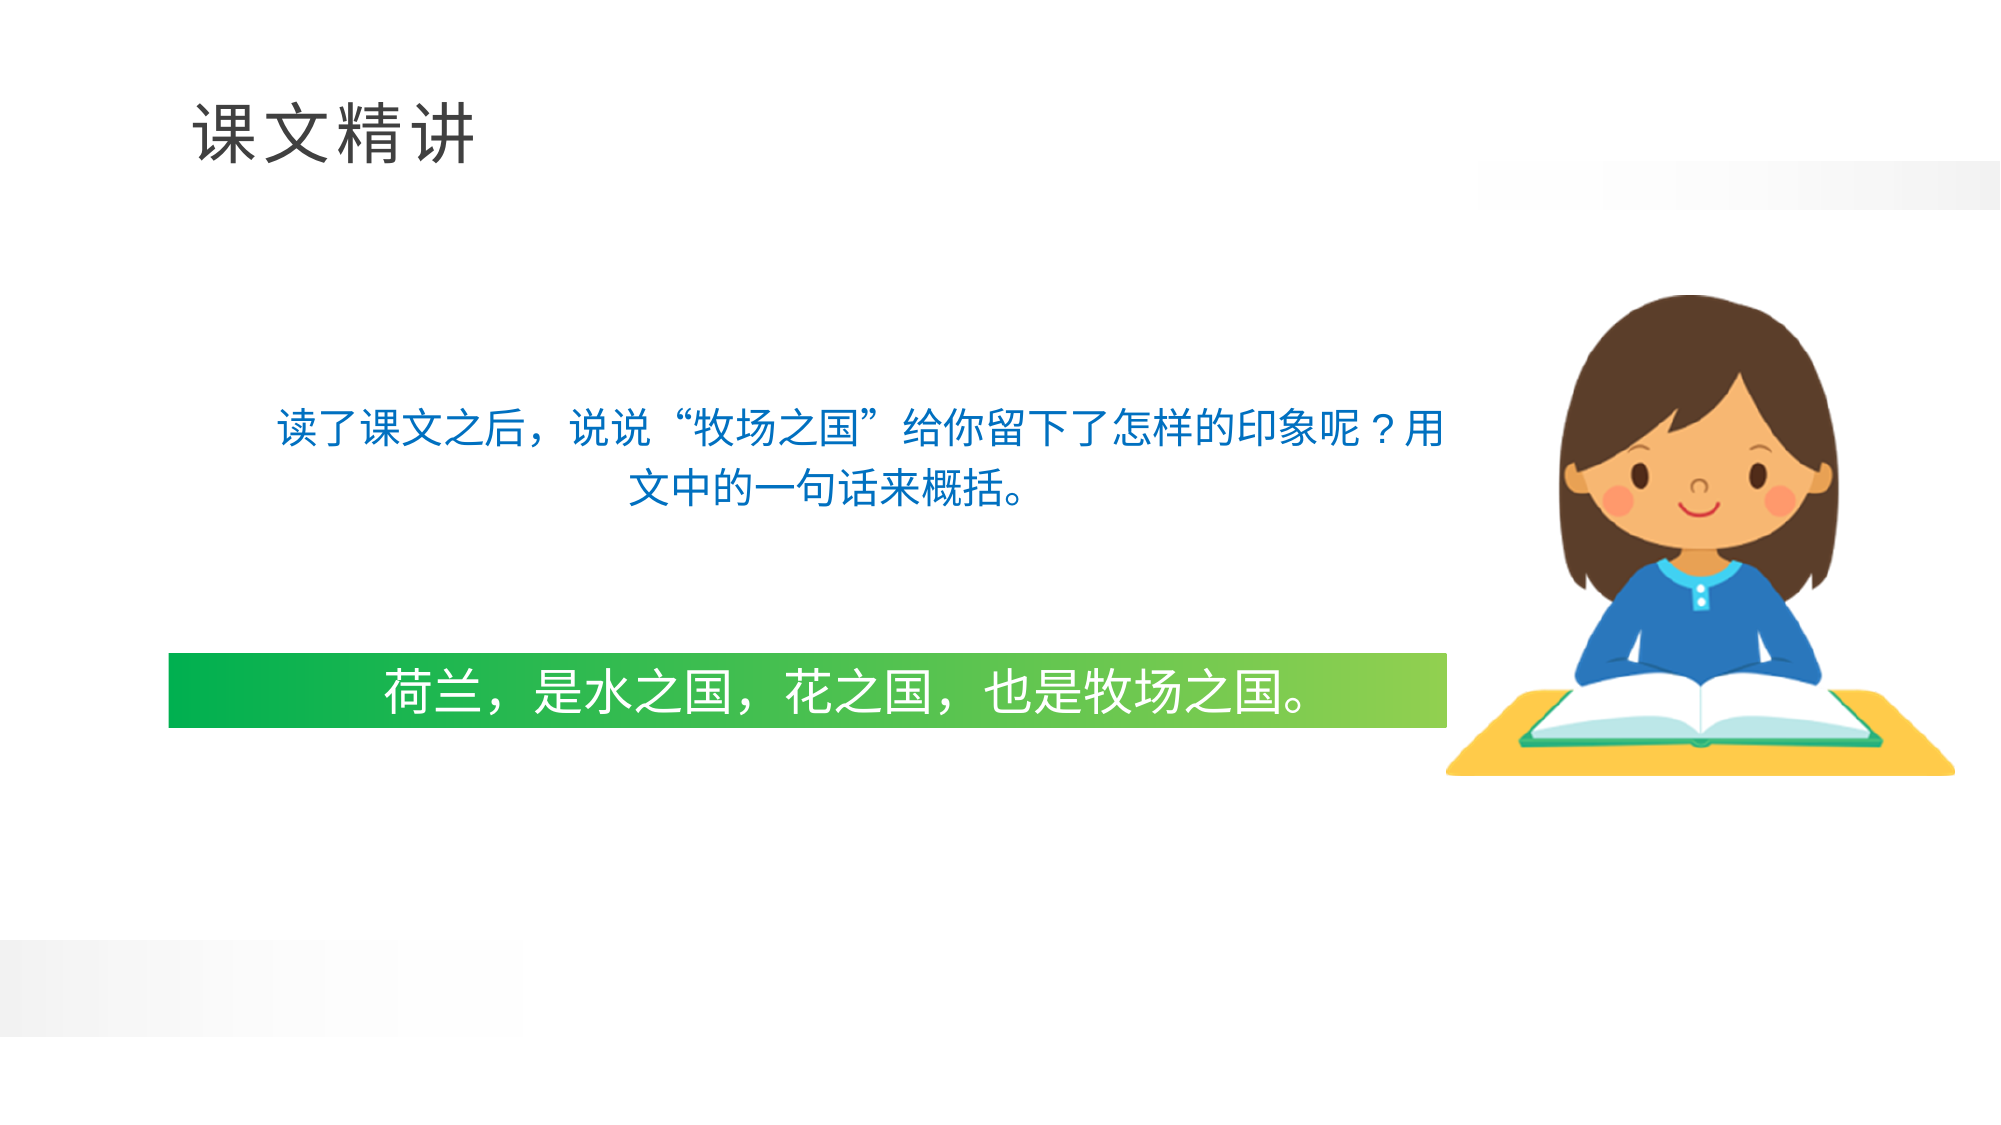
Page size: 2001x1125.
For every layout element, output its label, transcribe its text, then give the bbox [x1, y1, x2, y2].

text_box 读了课文之后，说说“牧场之国”给你留下了怎样的印象呢?用文中的一句话来概括。 [198, 384, 1446, 520]
picture [1446, 295, 1955, 777]
text_box 荷兰，是水之国，花之国，也是牧场之国。 [168, 653, 1446, 728]
